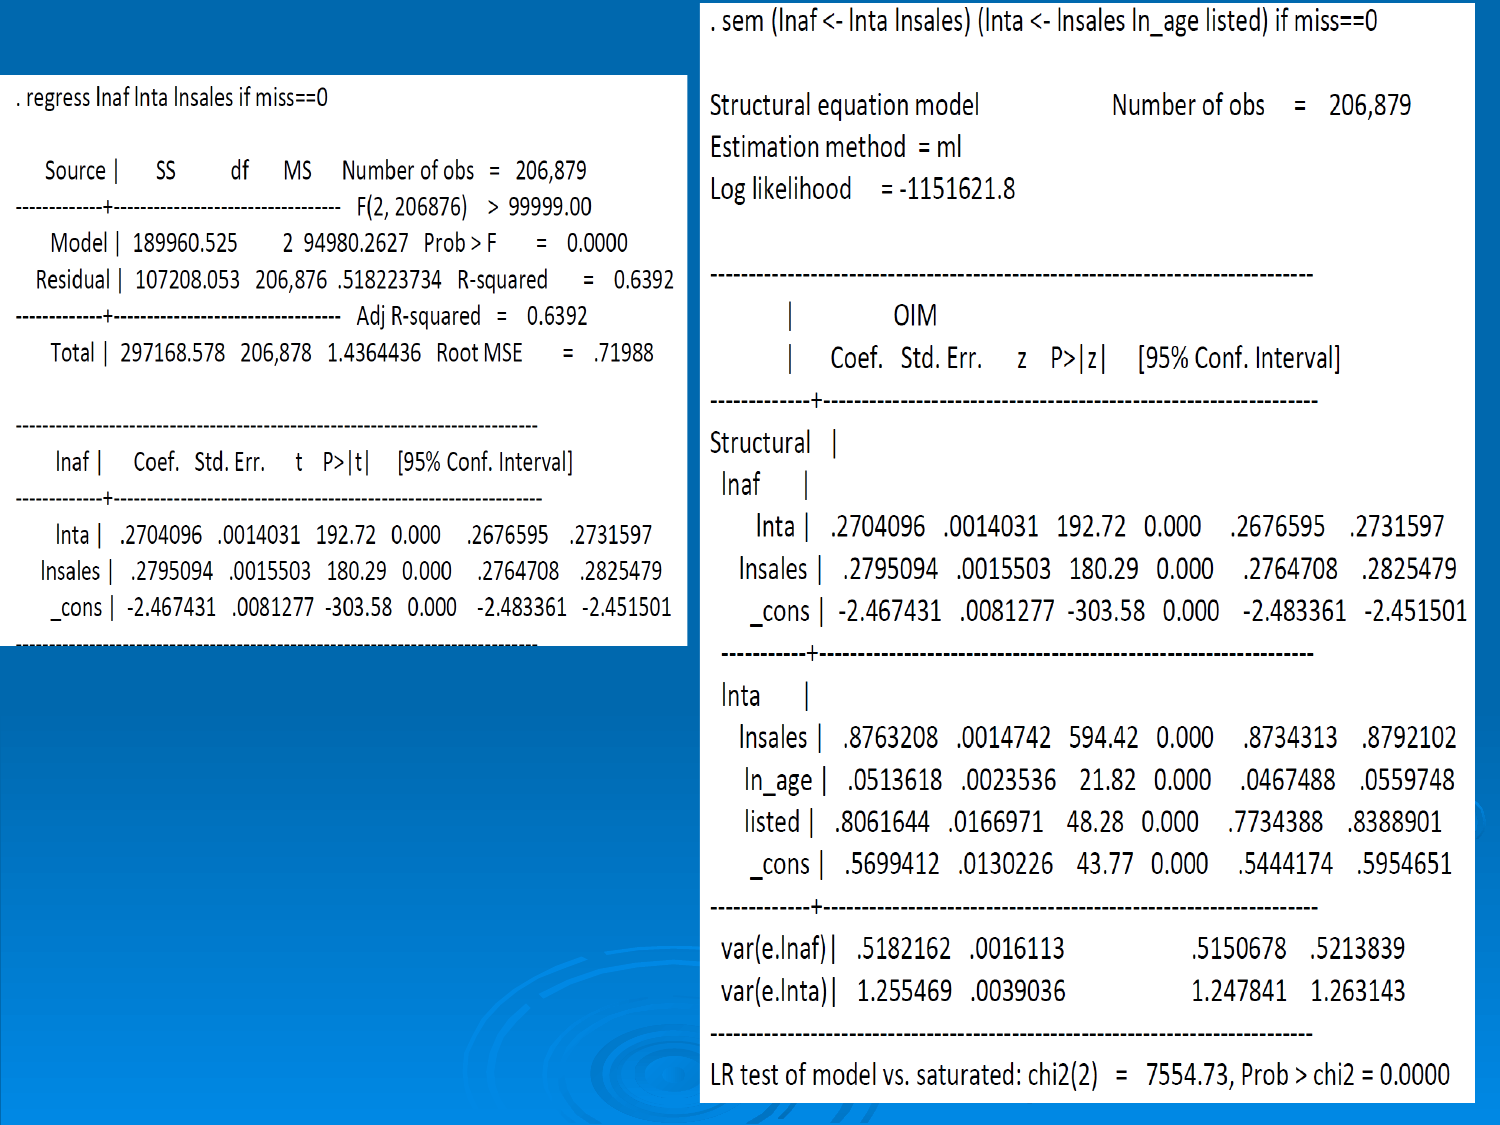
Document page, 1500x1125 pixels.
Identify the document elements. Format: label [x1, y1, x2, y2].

picture [699, 3, 1476, 1103]
picture [0, 74, 688, 647]
